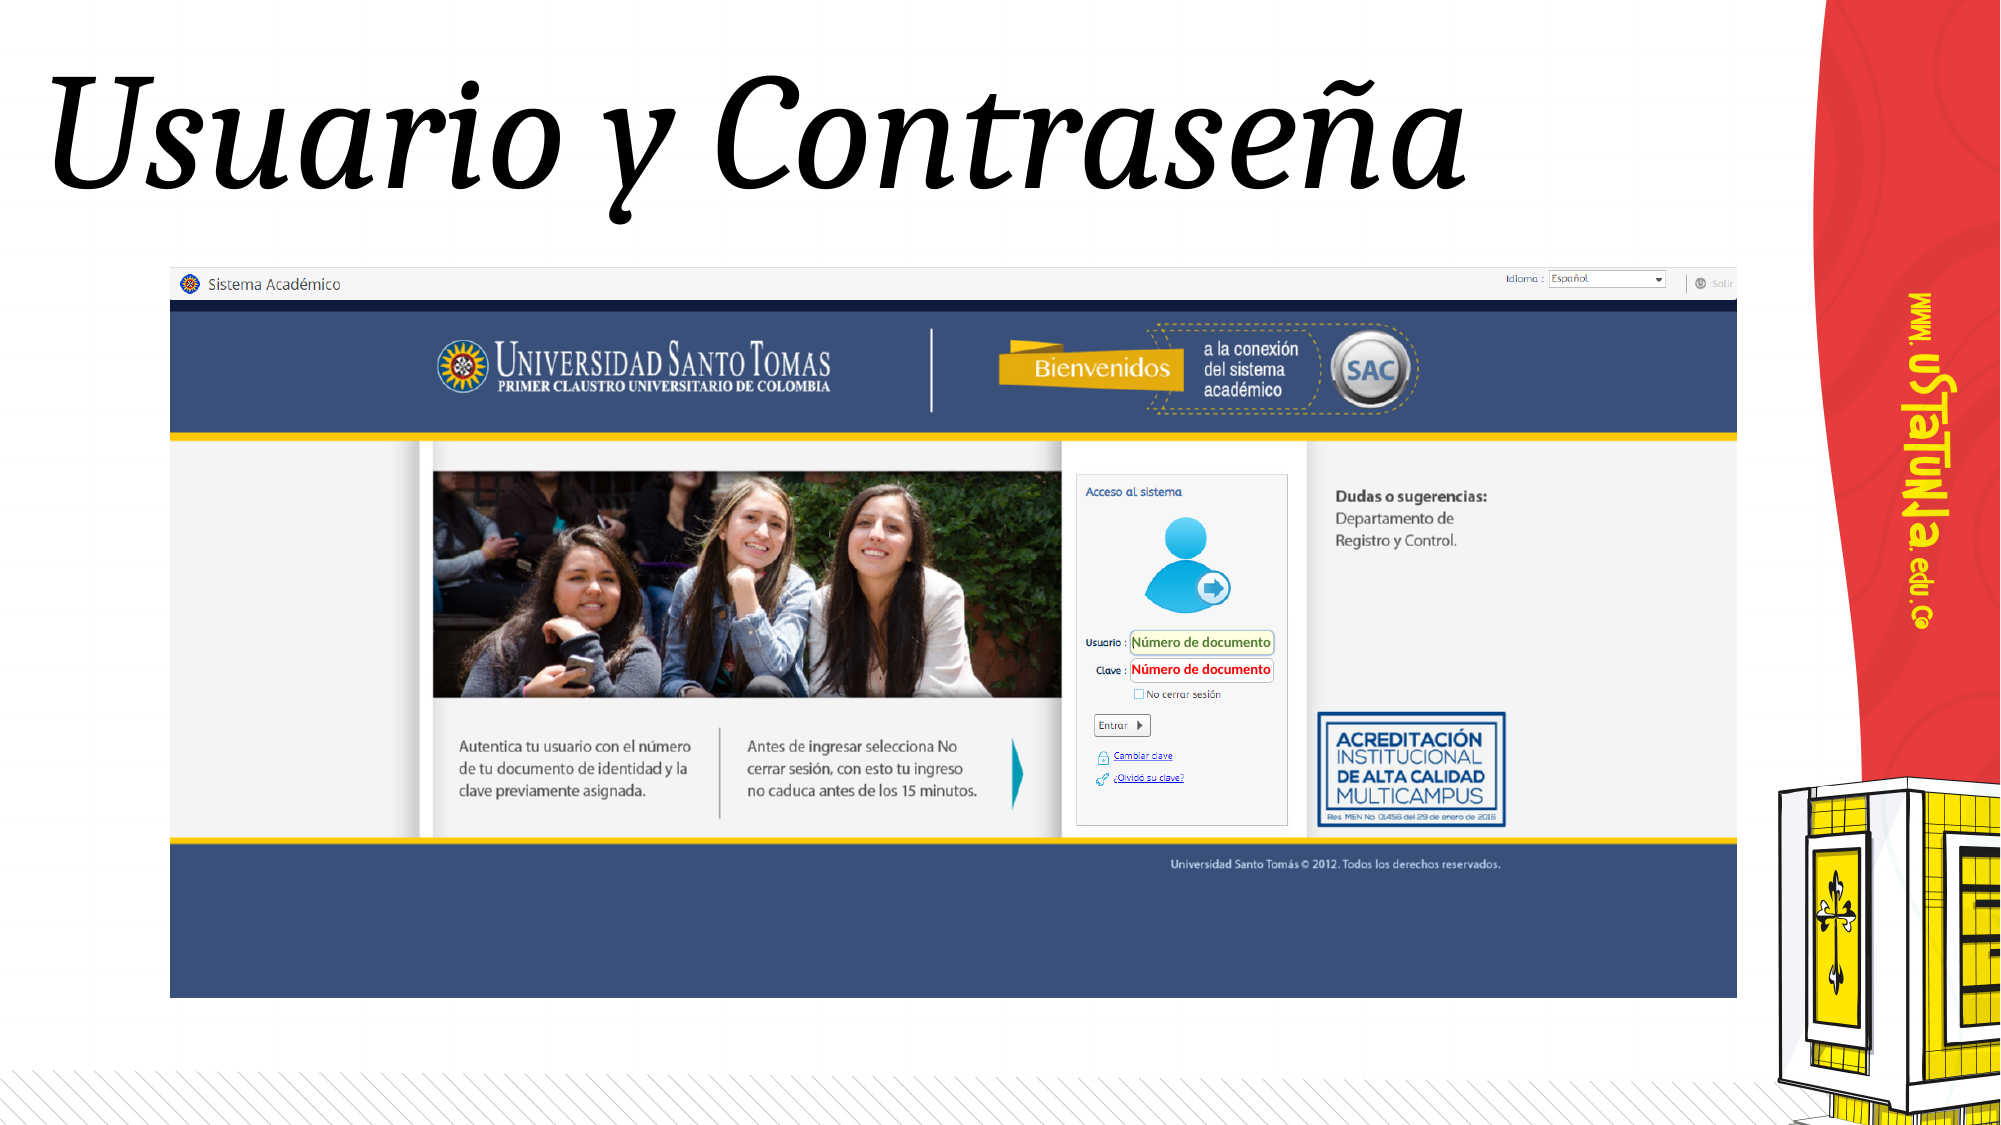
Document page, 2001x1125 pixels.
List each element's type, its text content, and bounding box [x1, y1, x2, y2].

text_box Usuario y Contraseña [27, 14, 1971, 229]
picture [0, 0, 2001, 1125]
